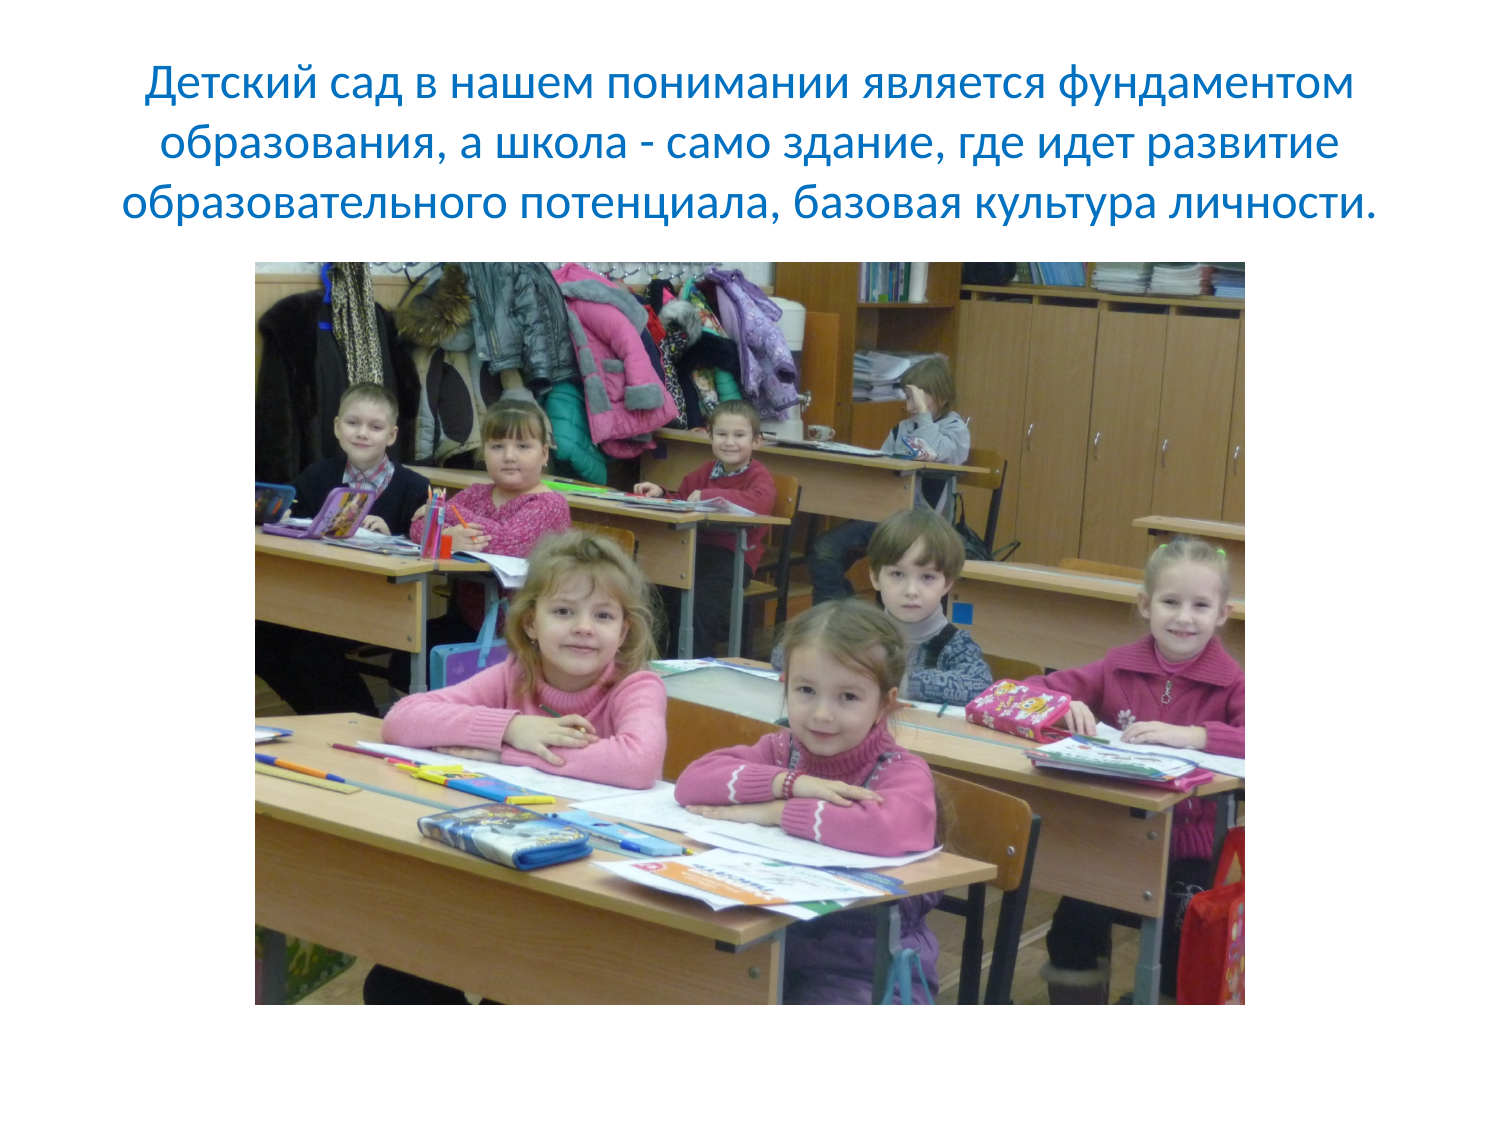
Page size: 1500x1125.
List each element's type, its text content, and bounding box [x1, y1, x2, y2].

title Детский сад в нашем понимании является фундаментом образования, а школа - само здание, где идет развитие образовательного потенциала, базовая культура личности. [75, 45, 1425, 233]
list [254, 262, 1246, 1006]
